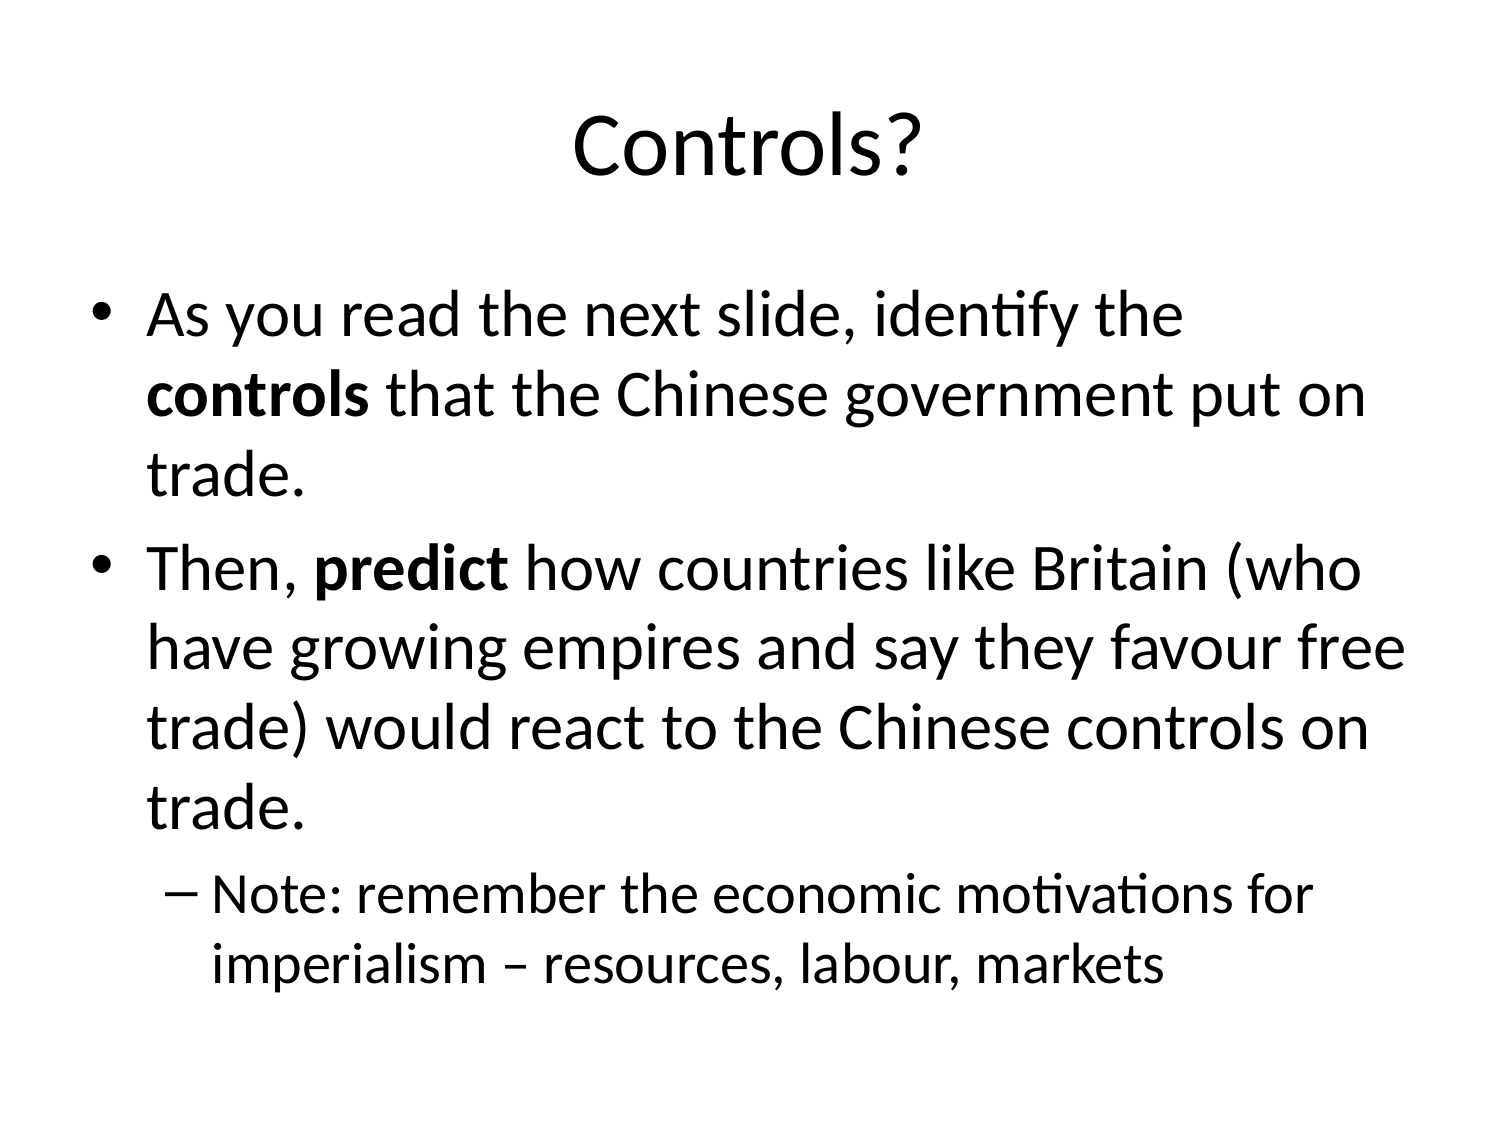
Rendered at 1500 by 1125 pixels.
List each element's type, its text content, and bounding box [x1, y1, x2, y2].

list As you read the next slide, identify the controls that the Chinese government put on trade. Then, predict how countries like Britain (who have growing empires and say they favour free trade) would react to the Chinese controls on trade. Note: remember the economic motivations for imperialism – resources, labour, markets [74, 262, 1426, 1006]
title Controls? [74, 44, 1426, 233]
